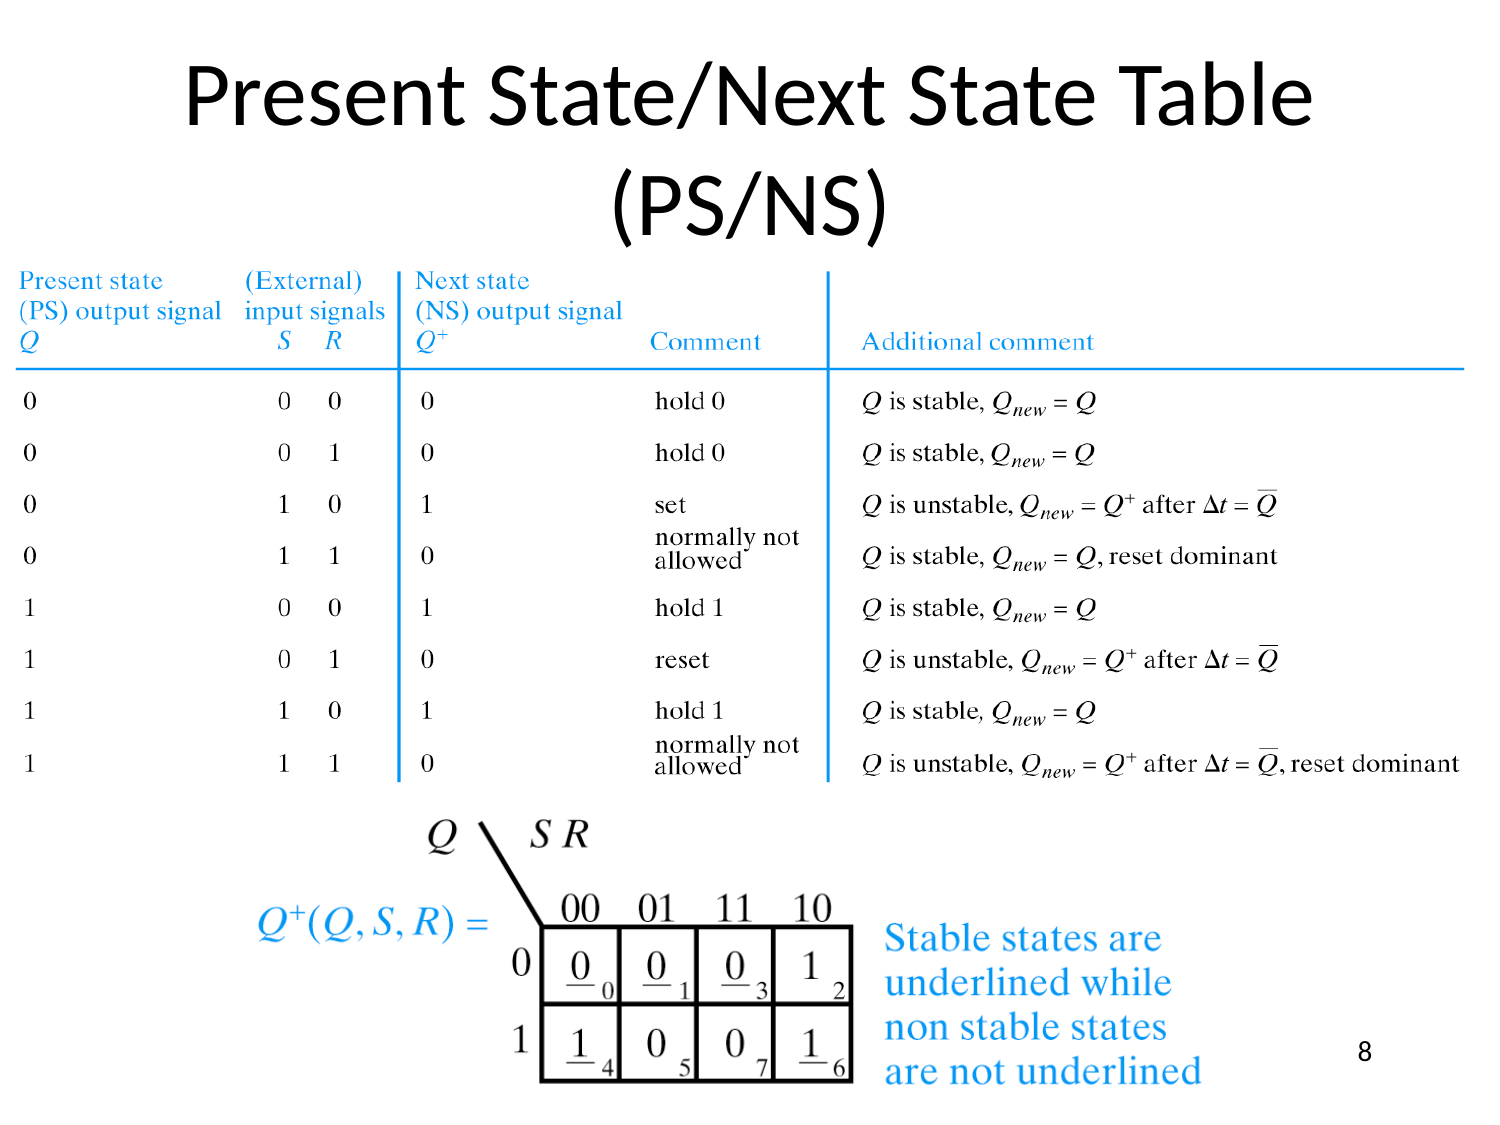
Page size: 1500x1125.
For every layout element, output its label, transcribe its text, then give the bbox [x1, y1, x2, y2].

slide_number 8 [1247, 1024, 1388, 1101]
title Present State/Next State Table (PS/NS) [112, 49, 1388, 238]
picture [12, 262, 1488, 788]
picture [249, 807, 1243, 1113]
